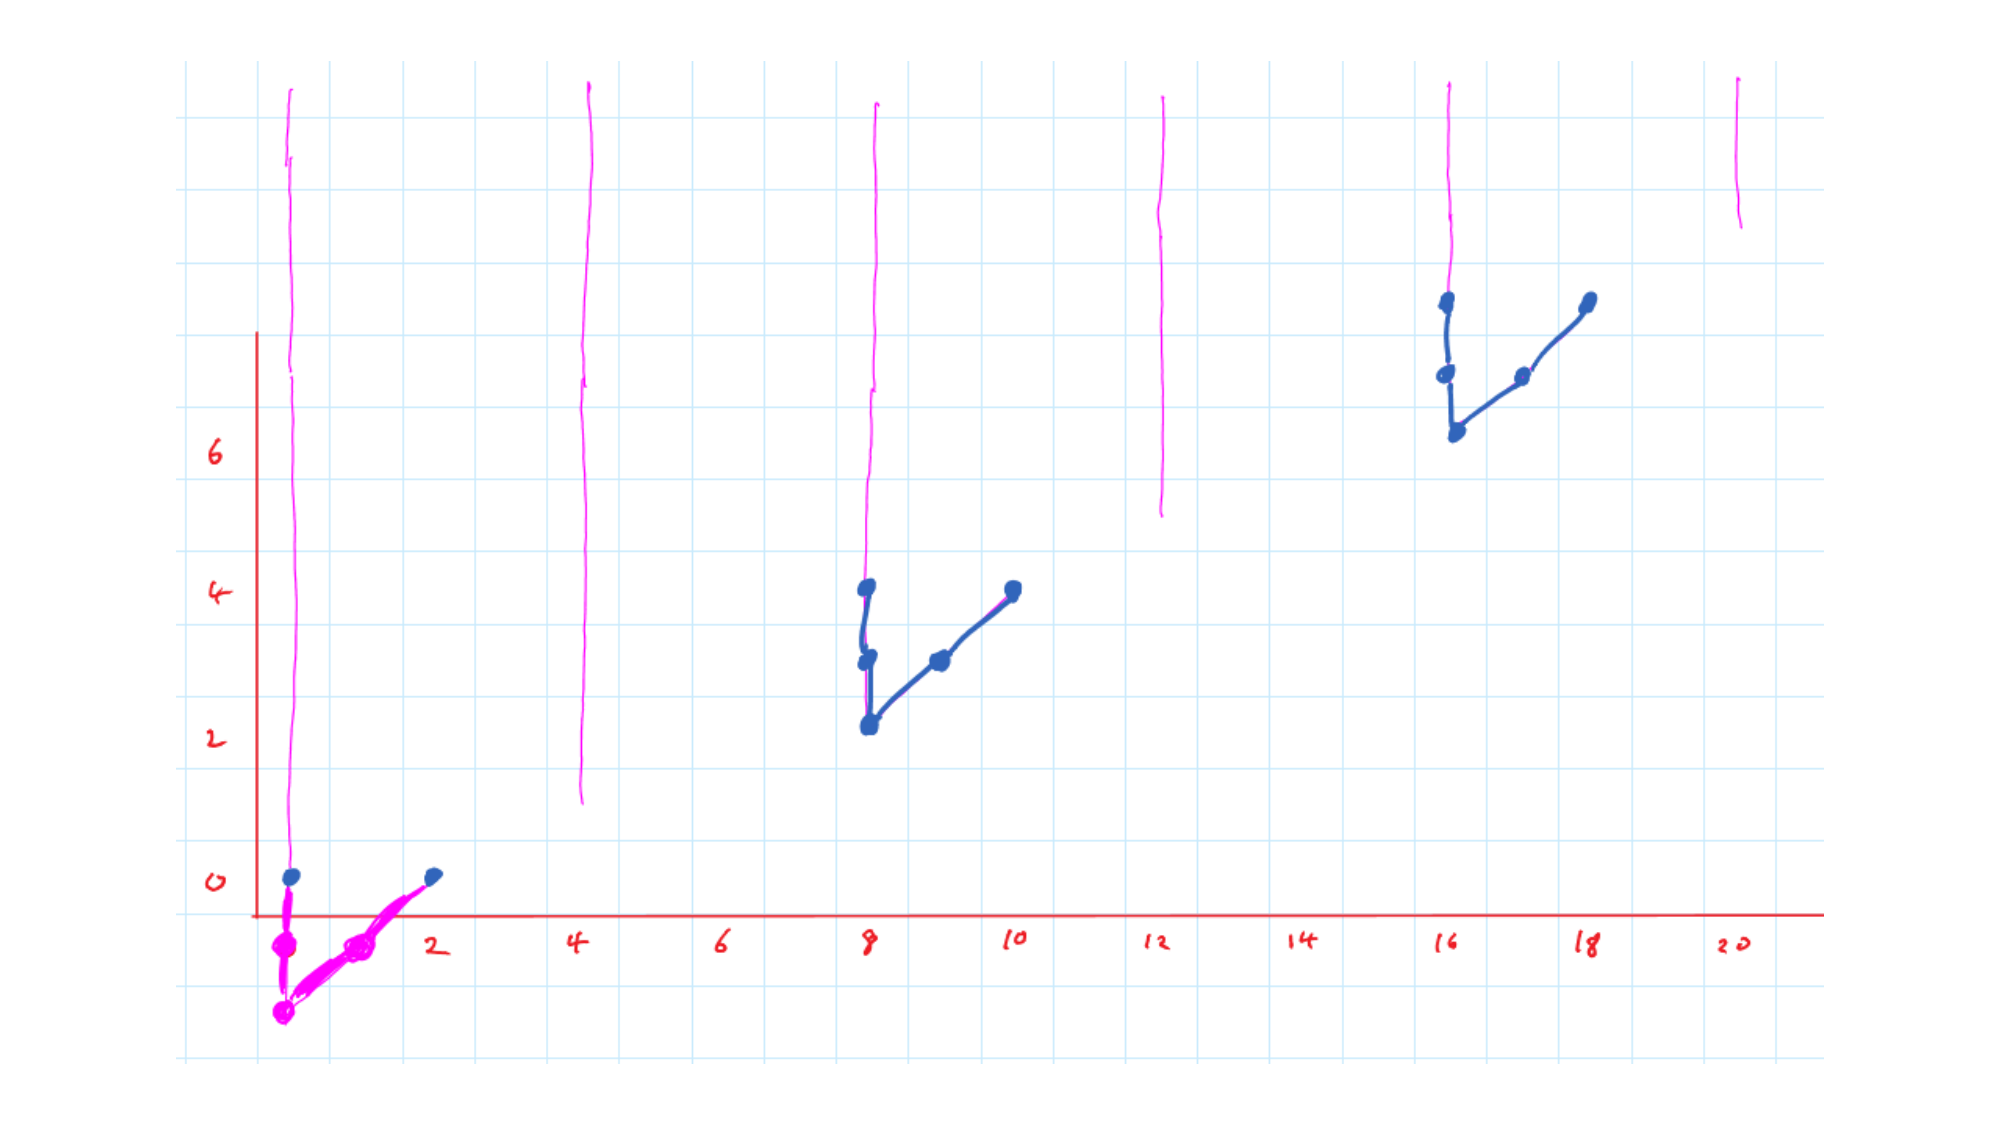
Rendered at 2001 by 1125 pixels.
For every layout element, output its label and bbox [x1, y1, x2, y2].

picture [176, 61, 1824, 1064]
